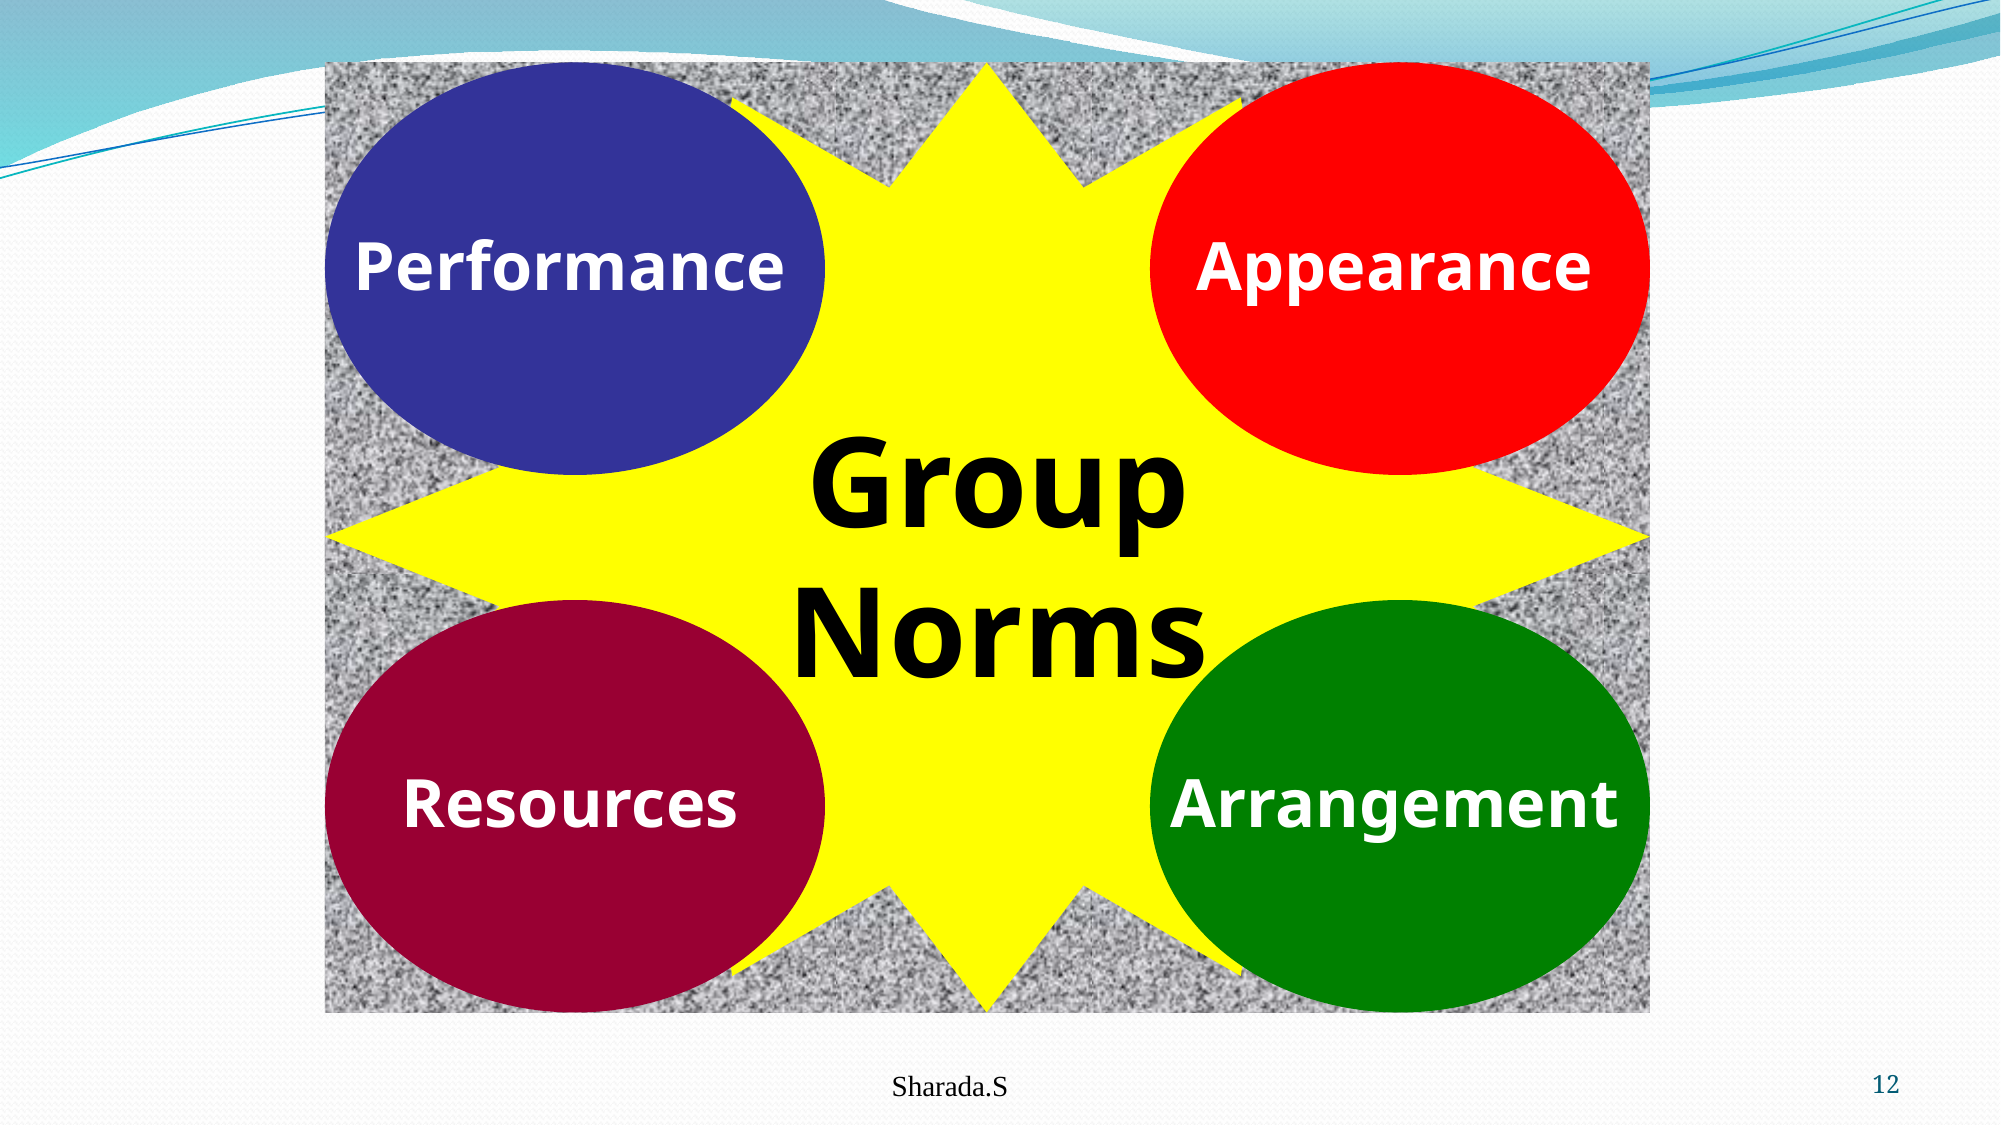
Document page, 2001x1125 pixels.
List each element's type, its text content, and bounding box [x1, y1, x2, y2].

text_box [988, 62, 1381, 187]
text_box Group Norms [650, 395, 1346, 710]
text_box Appearance [1149, 62, 1651, 475]
text_box [324, 62, 556, 266]
text_box [324, 809, 557, 1013]
text_box [593, 887, 986, 1013]
text_box [1418, 825, 1650, 1013]
footer Sharada.S [583, 1042, 1317, 1103]
text_box [988, 887, 1382, 1013]
slide_number 12 [1733, 1042, 1900, 1103]
text_box [1419, 62, 1650, 250]
text_box [324, 537, 498, 804]
text_box [594, 62, 986, 187]
text_box [1346, 466, 1650, 609]
text_box Performance [324, 62, 826, 475]
text_box [1474, 538, 1650, 787]
text_box Arrangement [1149, 600, 1651, 1013]
text_box [731, 710, 1243, 1013]
text_box Resources [324, 600, 826, 1013]
text_box [730, 62, 1243, 395]
text_box [324, 271, 498, 536]
text_box [1475, 288, 1650, 536]
text_box [324, 465, 650, 610]
